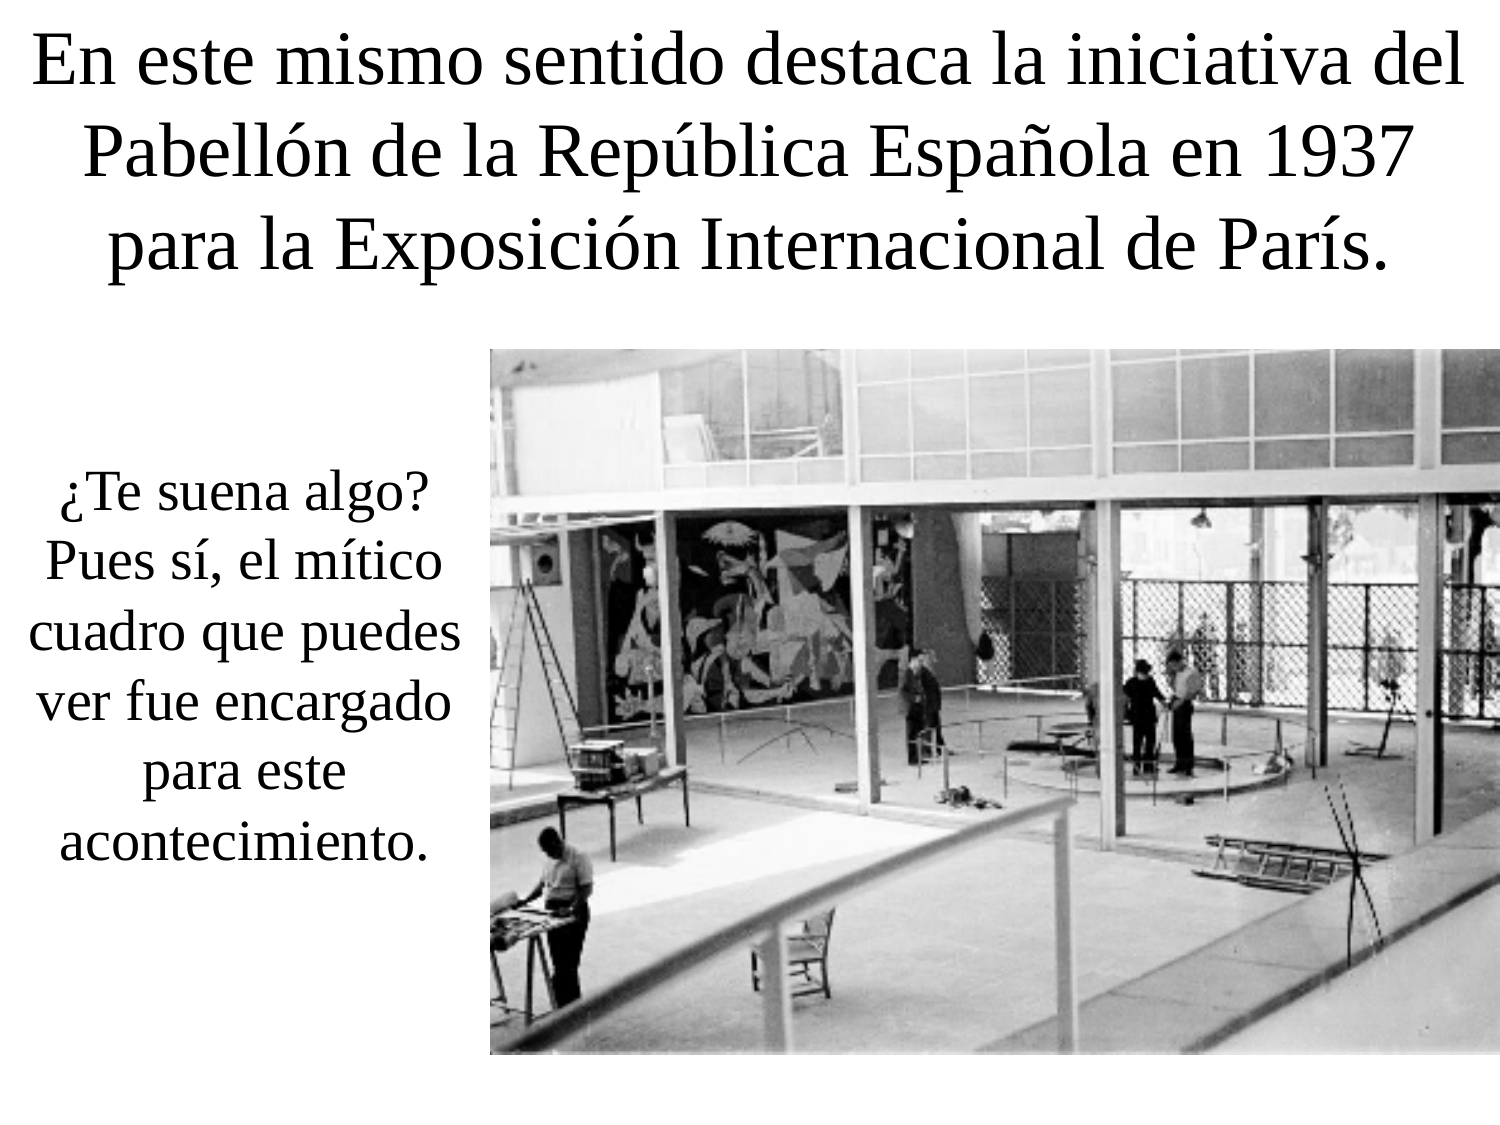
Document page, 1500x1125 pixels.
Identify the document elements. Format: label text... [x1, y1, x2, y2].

picture [489, 349, 1500, 1055]
text_box ¿Te suena algo? Pues sí, el mítico cuadro que puedes ver fue encargado para este acontecimiento. [0, 444, 484, 879]
text_box En este mismo sentido destaca la iniciativa del Pabellón de la República Española en 1937 para la Exposición Internacional de París. [0, 0, 1500, 293]
